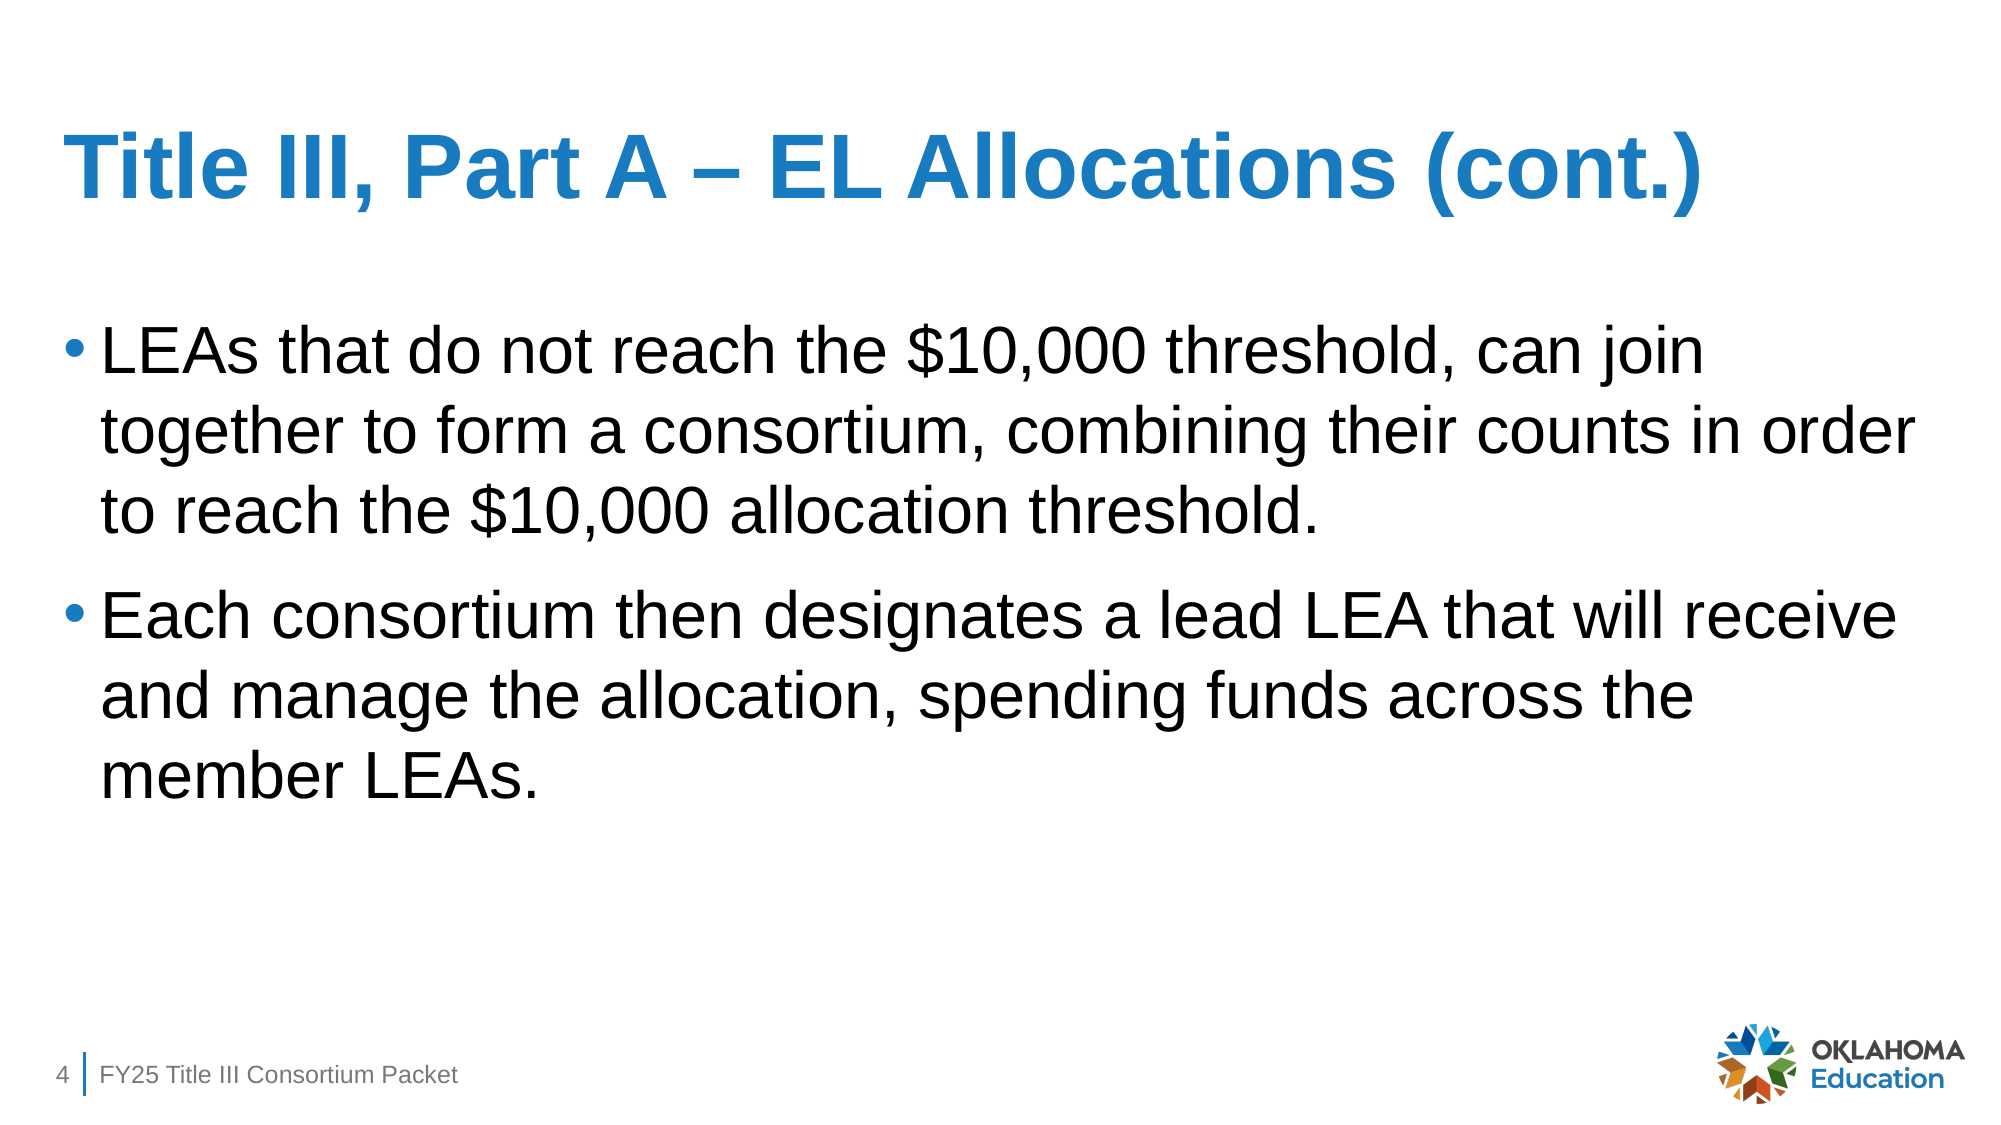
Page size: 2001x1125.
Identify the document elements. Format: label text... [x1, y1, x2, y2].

list LEAs that do not reach the $10,000 threshold, can join together to form a consortium, combining their counts in order to reach the $10,000 allocation threshold. Each consortium then designates a lead LEA that will receive and manage the allocation, spending funds across the member LEAs. [48, 299, 1952, 1014]
footer FY25 Title III Consortium Packet [85, 1043, 1063, 1104]
title Title III, Part A – EL Allocations (cont.) [48, 59, 1952, 278]
picture [1717, 1024, 1965, 1104]
slide_number 4 [0, 1043, 85, 1104]
